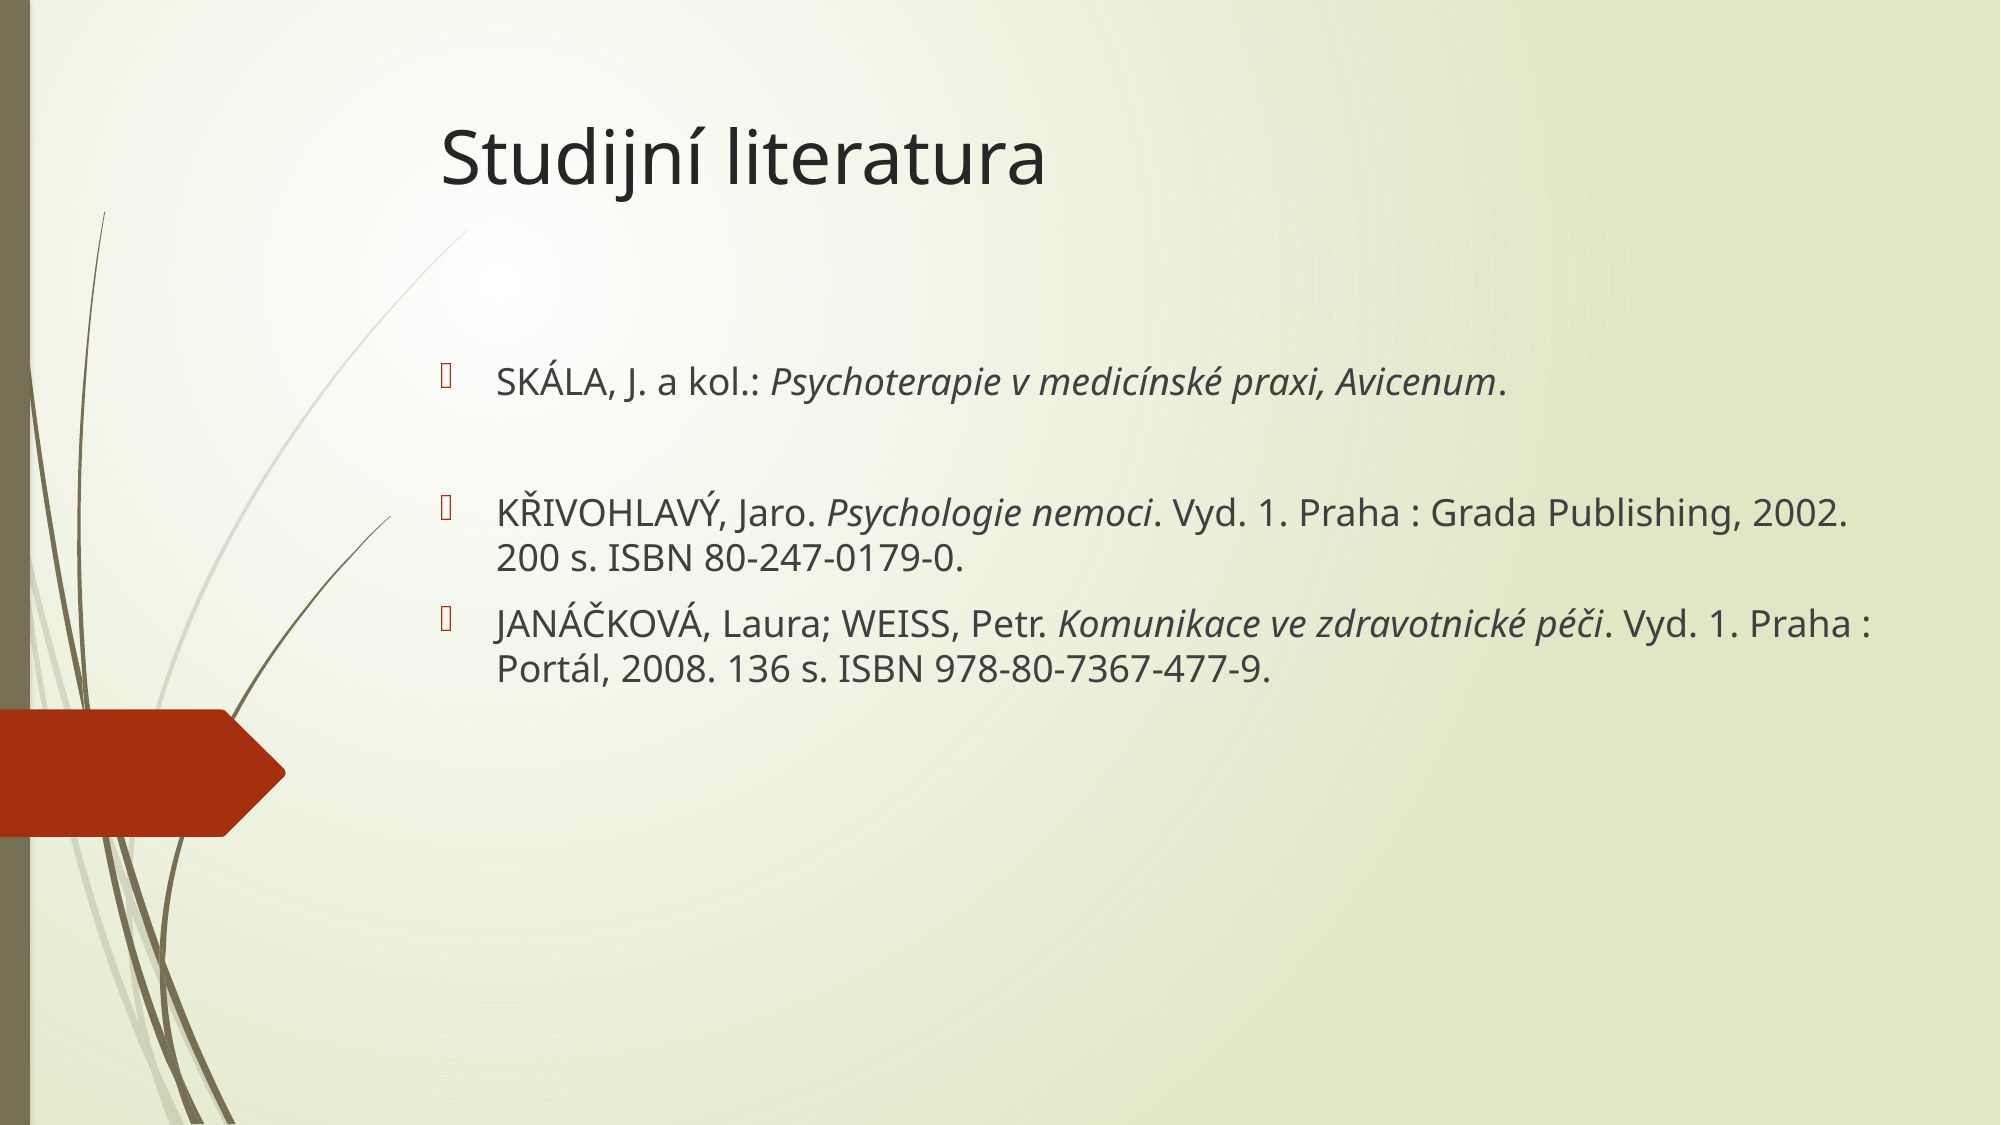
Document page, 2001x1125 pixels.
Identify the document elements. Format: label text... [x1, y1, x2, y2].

list SKÁLA, J. a kol.: Psychoterapie v medicínské praxi, Avicenum. KŘIVOHLAVÝ, Jaro. Psychologie nemoci. Vyd. 1. Praha : Grada Publishing, 2002. 200 s. ISBN 80-247-0179-0. JANÁČKOVÁ, Laura; WEISS, Petr. Komunikace ve zdravotnické péči. Vyd. 1. Praha : Portál, 2008. 136 s. ISBN 978-80-7367-477-9. [424, 349, 1888, 988]
title Studijní literatura [424, 102, 1888, 313]
